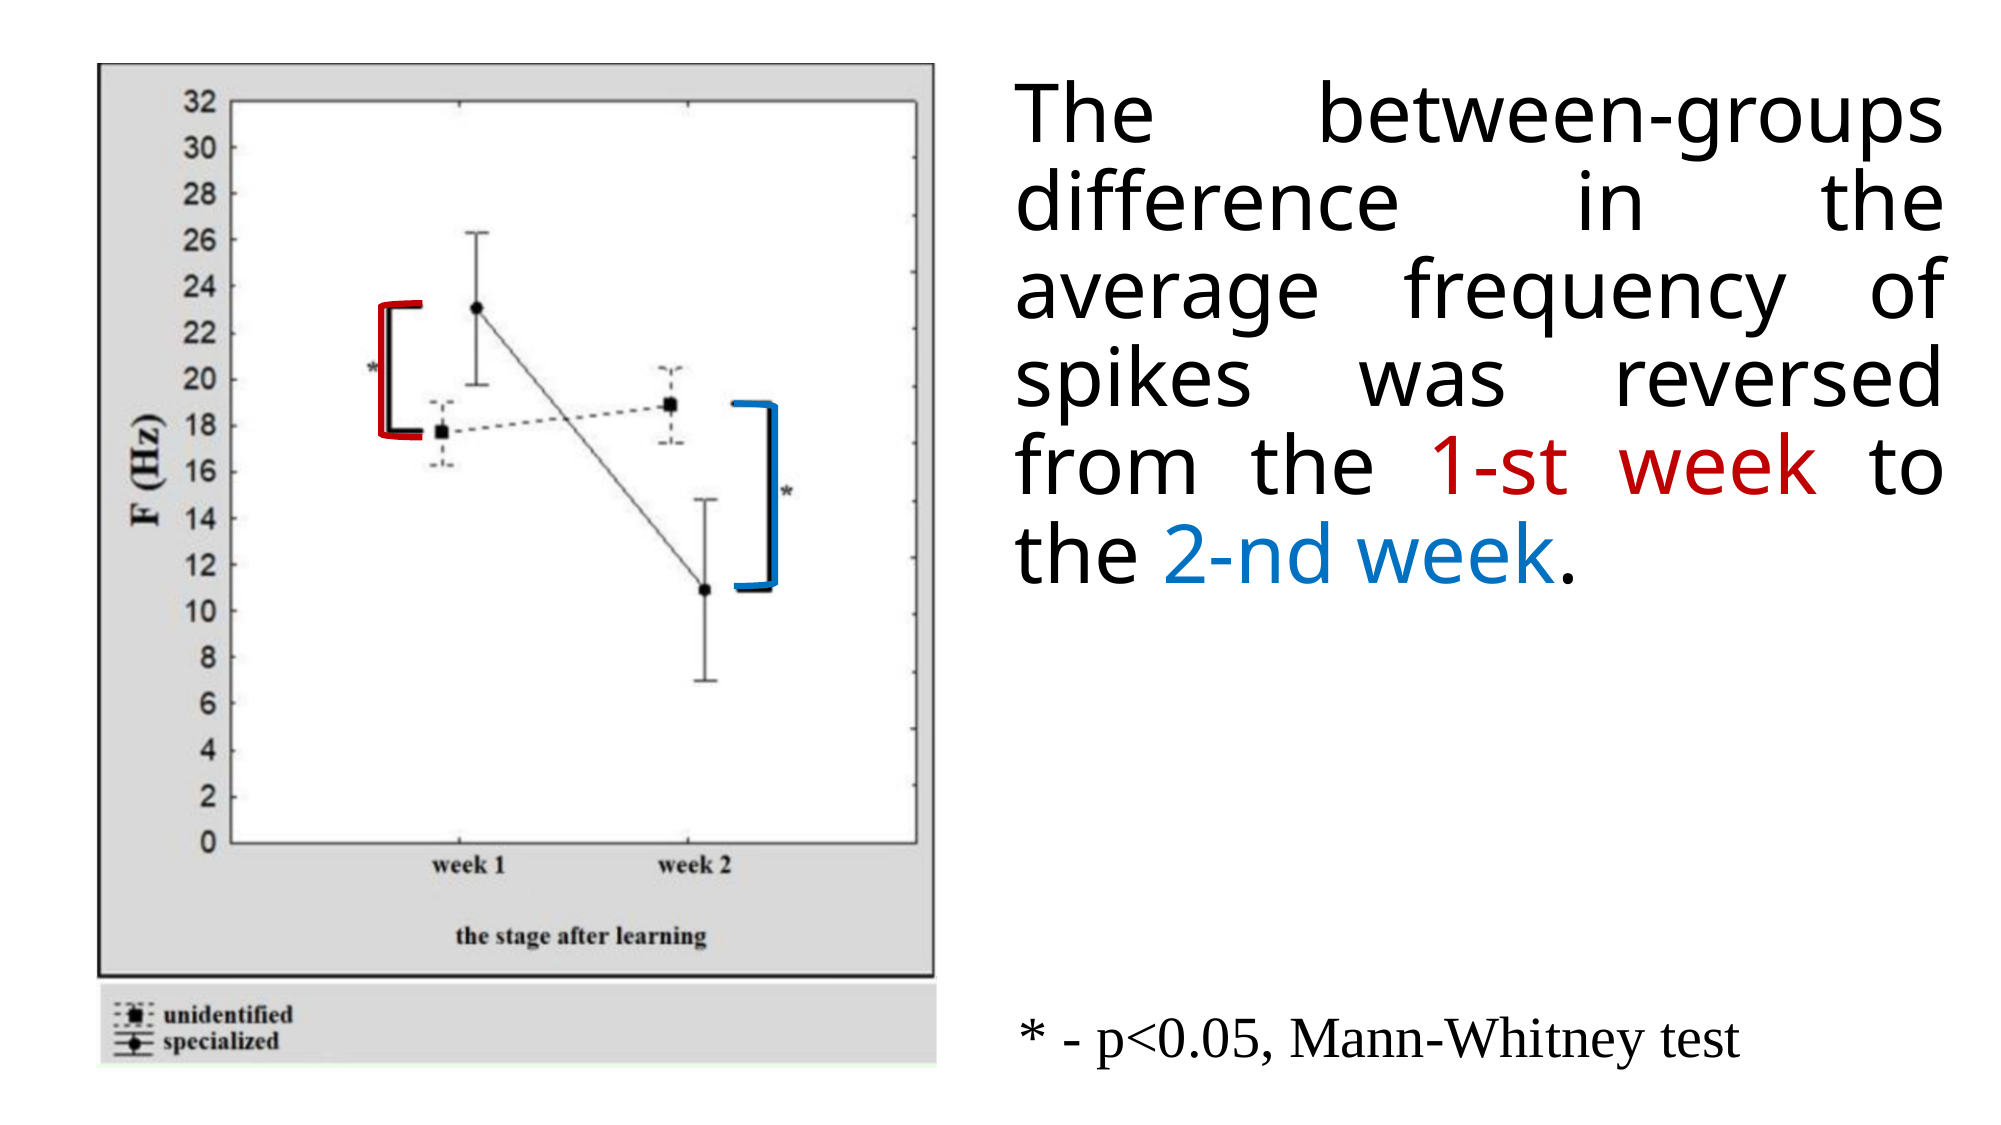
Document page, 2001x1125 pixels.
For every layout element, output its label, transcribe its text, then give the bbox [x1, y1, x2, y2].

title The between-groups difference in the average frequency of spikes was reversed from the 1-st week to the 2-nd week. [999, 63, 1963, 610]
text_box * - p<0.05, Mann-Whitney test [1003, 991, 1771, 1077]
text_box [96, 62, 937, 981]
picture [96, 981, 937, 1068]
